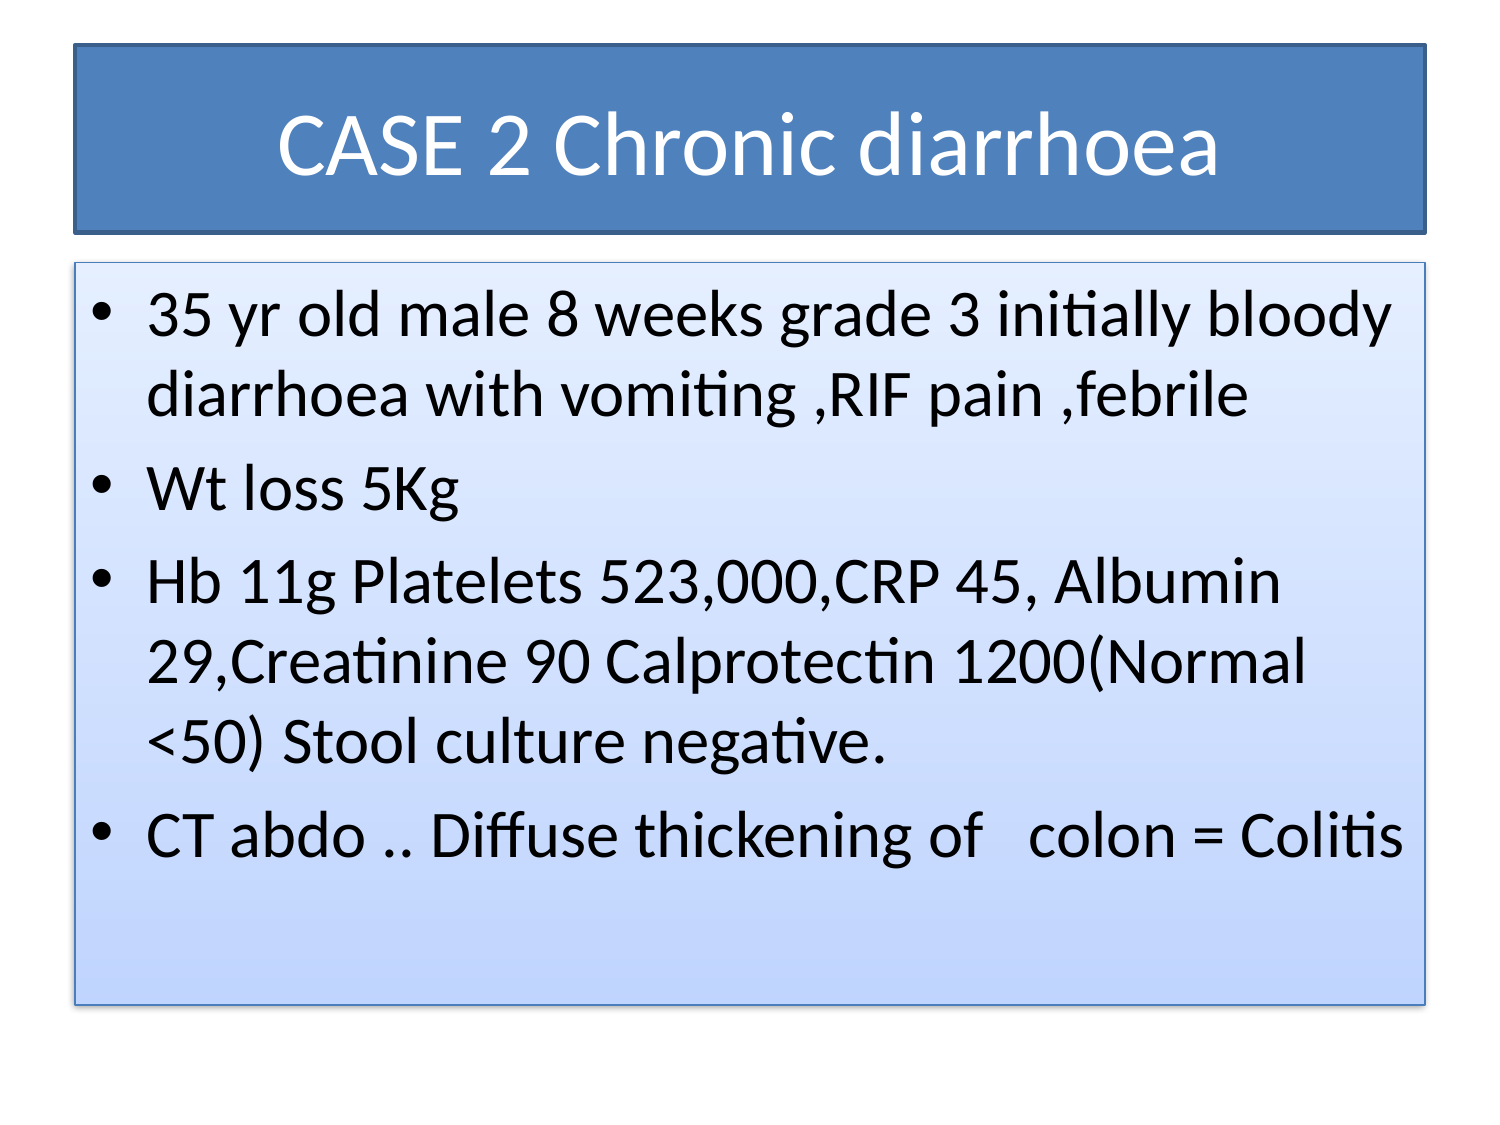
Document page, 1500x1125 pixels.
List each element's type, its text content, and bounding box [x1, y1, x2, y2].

title CASE 2 Chronic diarrhoea [73, 43, 1427, 235]
list 35 yr old male 8 weeks grade 3 initially bloody diarrhoea with vomiting ,RIF pain ,febrile Wt loss 5Kg Hb 11g Platelets 523,000,CRP 45, Albumin 29,Creatinine 90 Calprotectin 1200(Normal <50) Stool culture negative. CT abdo .. Diffuse thickening of colon = Colitis [74, 262, 1426, 1006]
